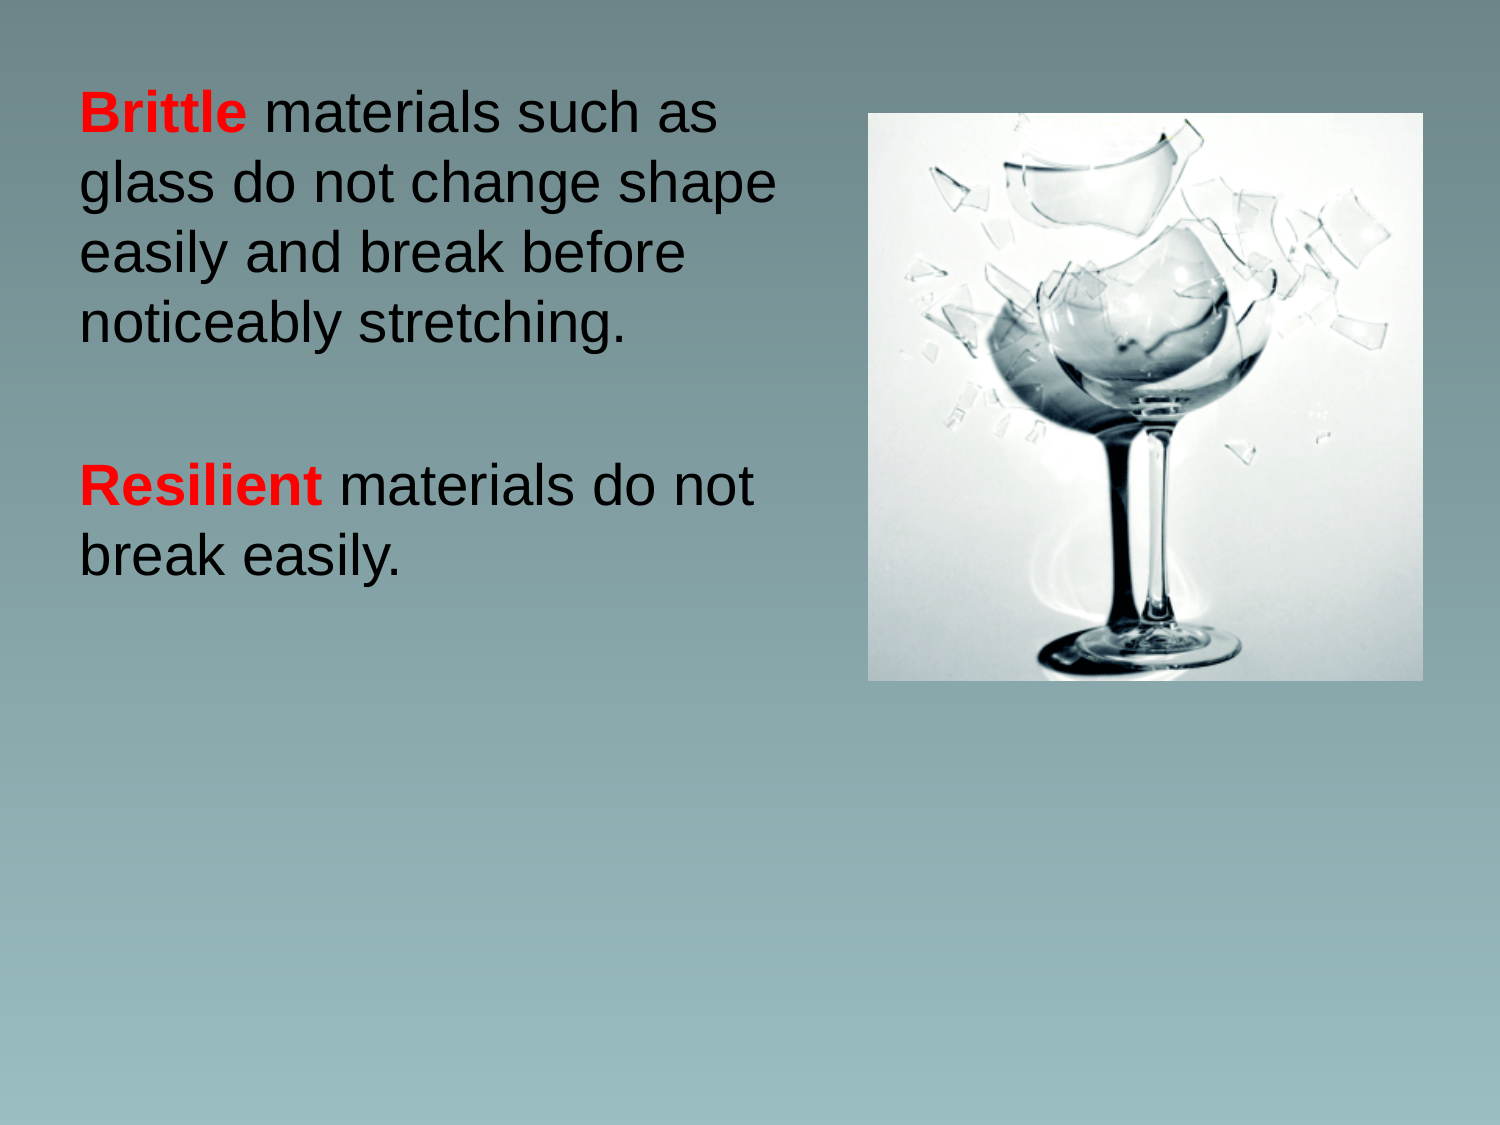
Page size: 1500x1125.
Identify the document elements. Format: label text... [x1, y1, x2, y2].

list Brittle materials such as glass do not change shape easily and break before noticeably stretching. Resilient materials do not break easily. [64, 66, 821, 835]
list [867, 113, 1424, 681]
